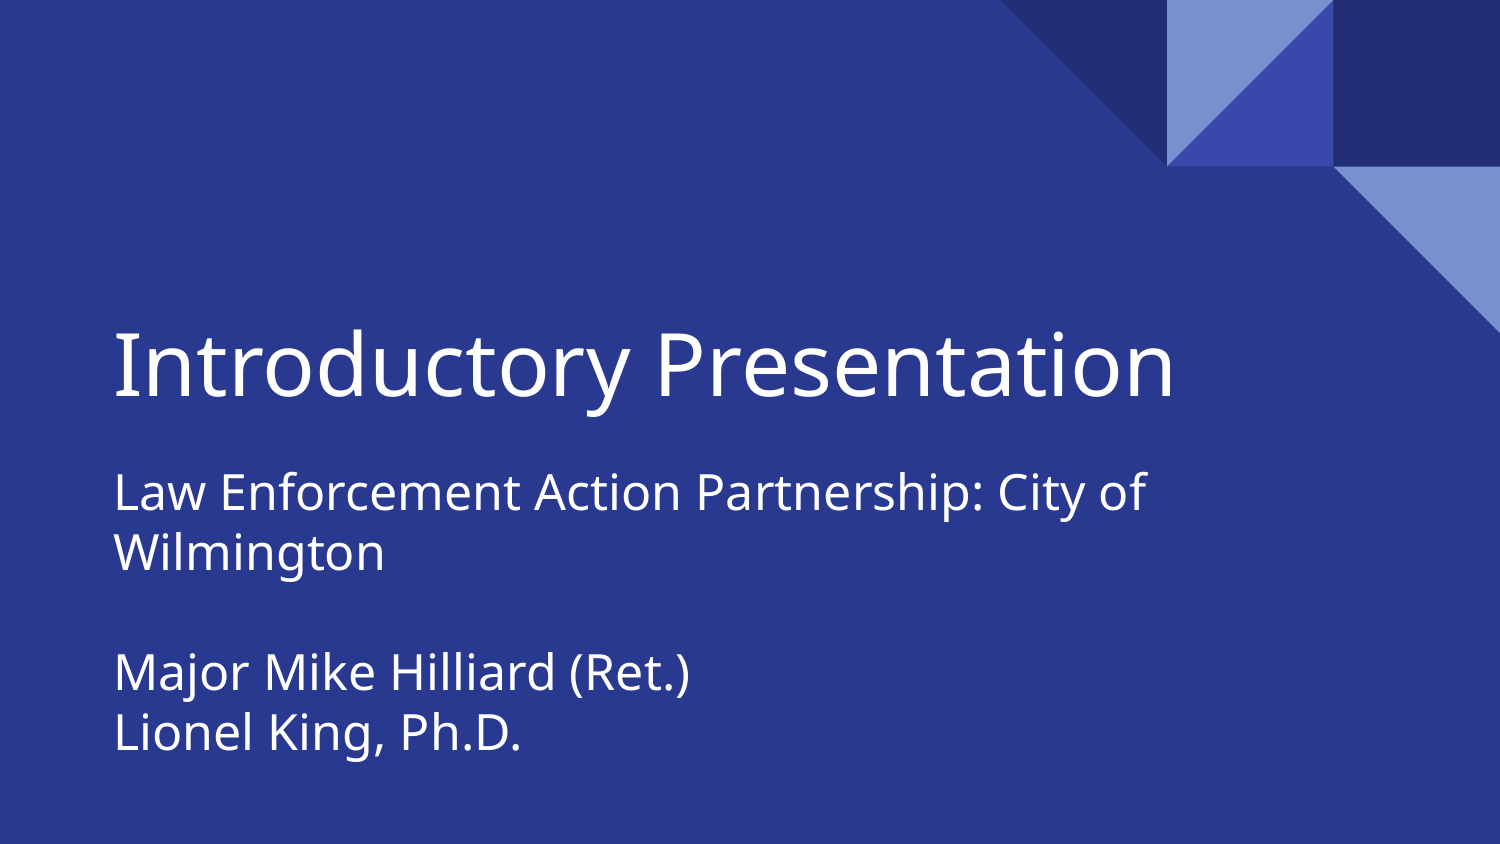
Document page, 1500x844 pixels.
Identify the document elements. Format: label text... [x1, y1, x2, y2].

subtitle Law Enforcement Action Partnership: City of Wilmington Major Mike Hilliard (Ret.) Lionel King, Ph.D. [98, 445, 1447, 517]
title Introductory Presentation [98, 291, 1447, 429]
